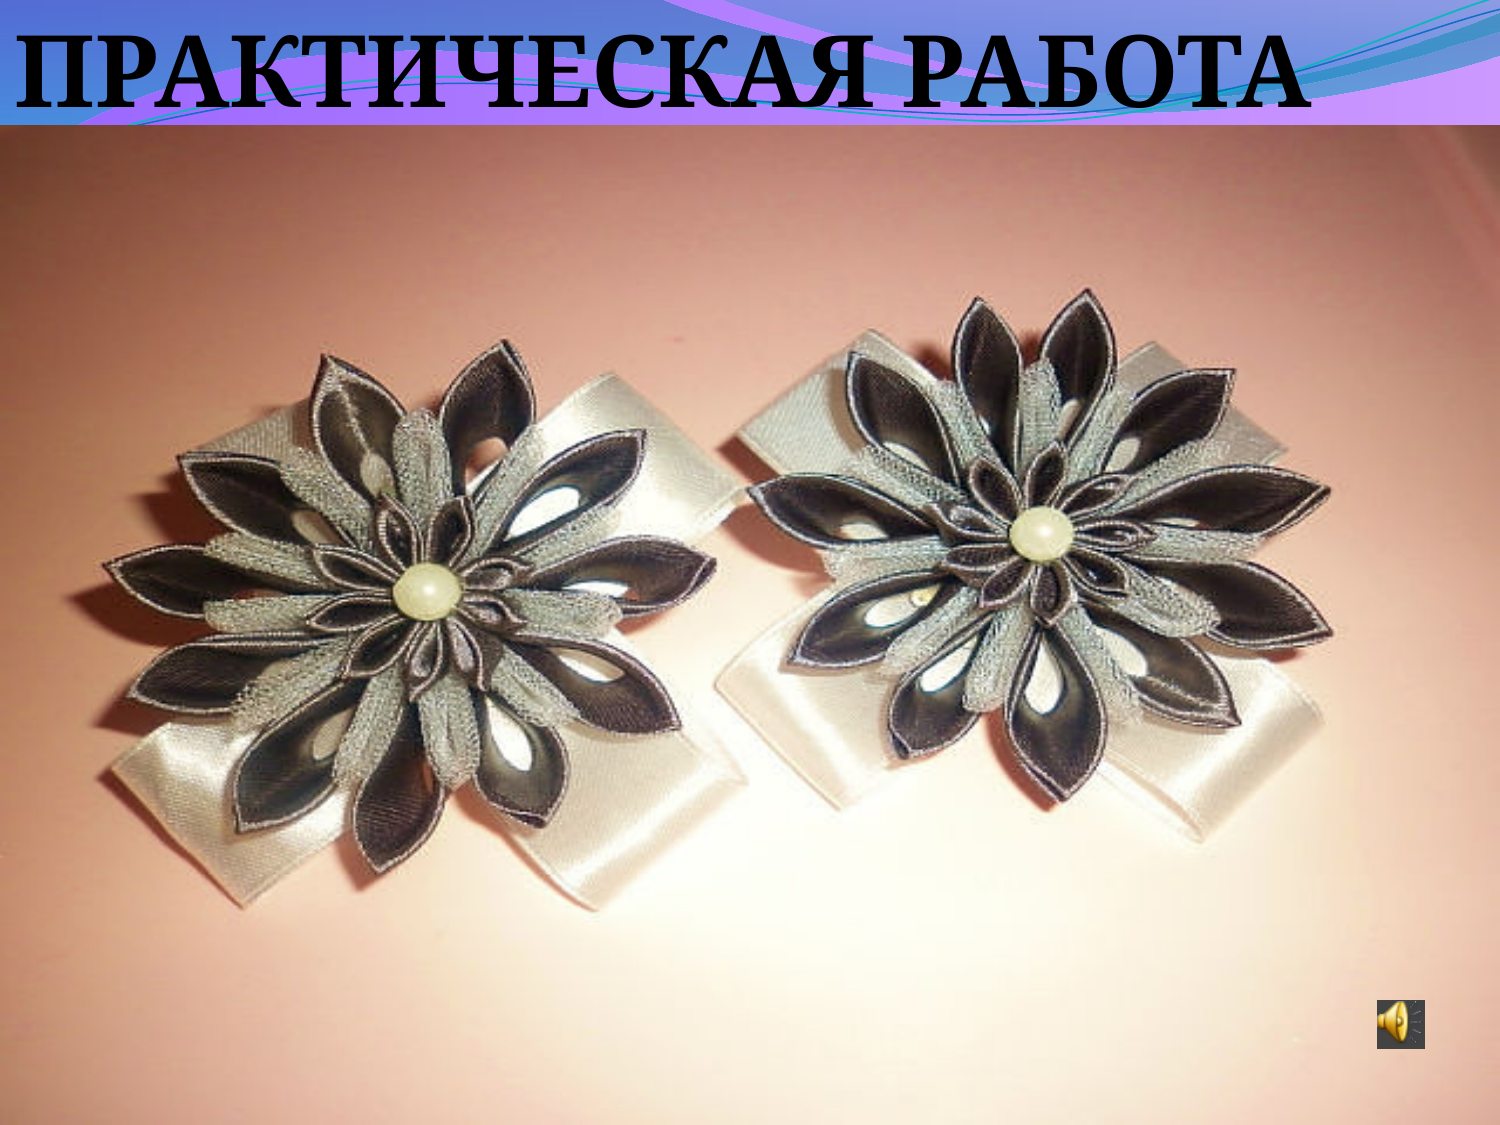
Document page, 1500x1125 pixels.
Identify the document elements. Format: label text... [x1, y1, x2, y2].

picture [0, 125, 1500, 1125]
text_box ПРАКТИЧЕСКАЯ РАБОТА [0, 0, 1500, 125]
